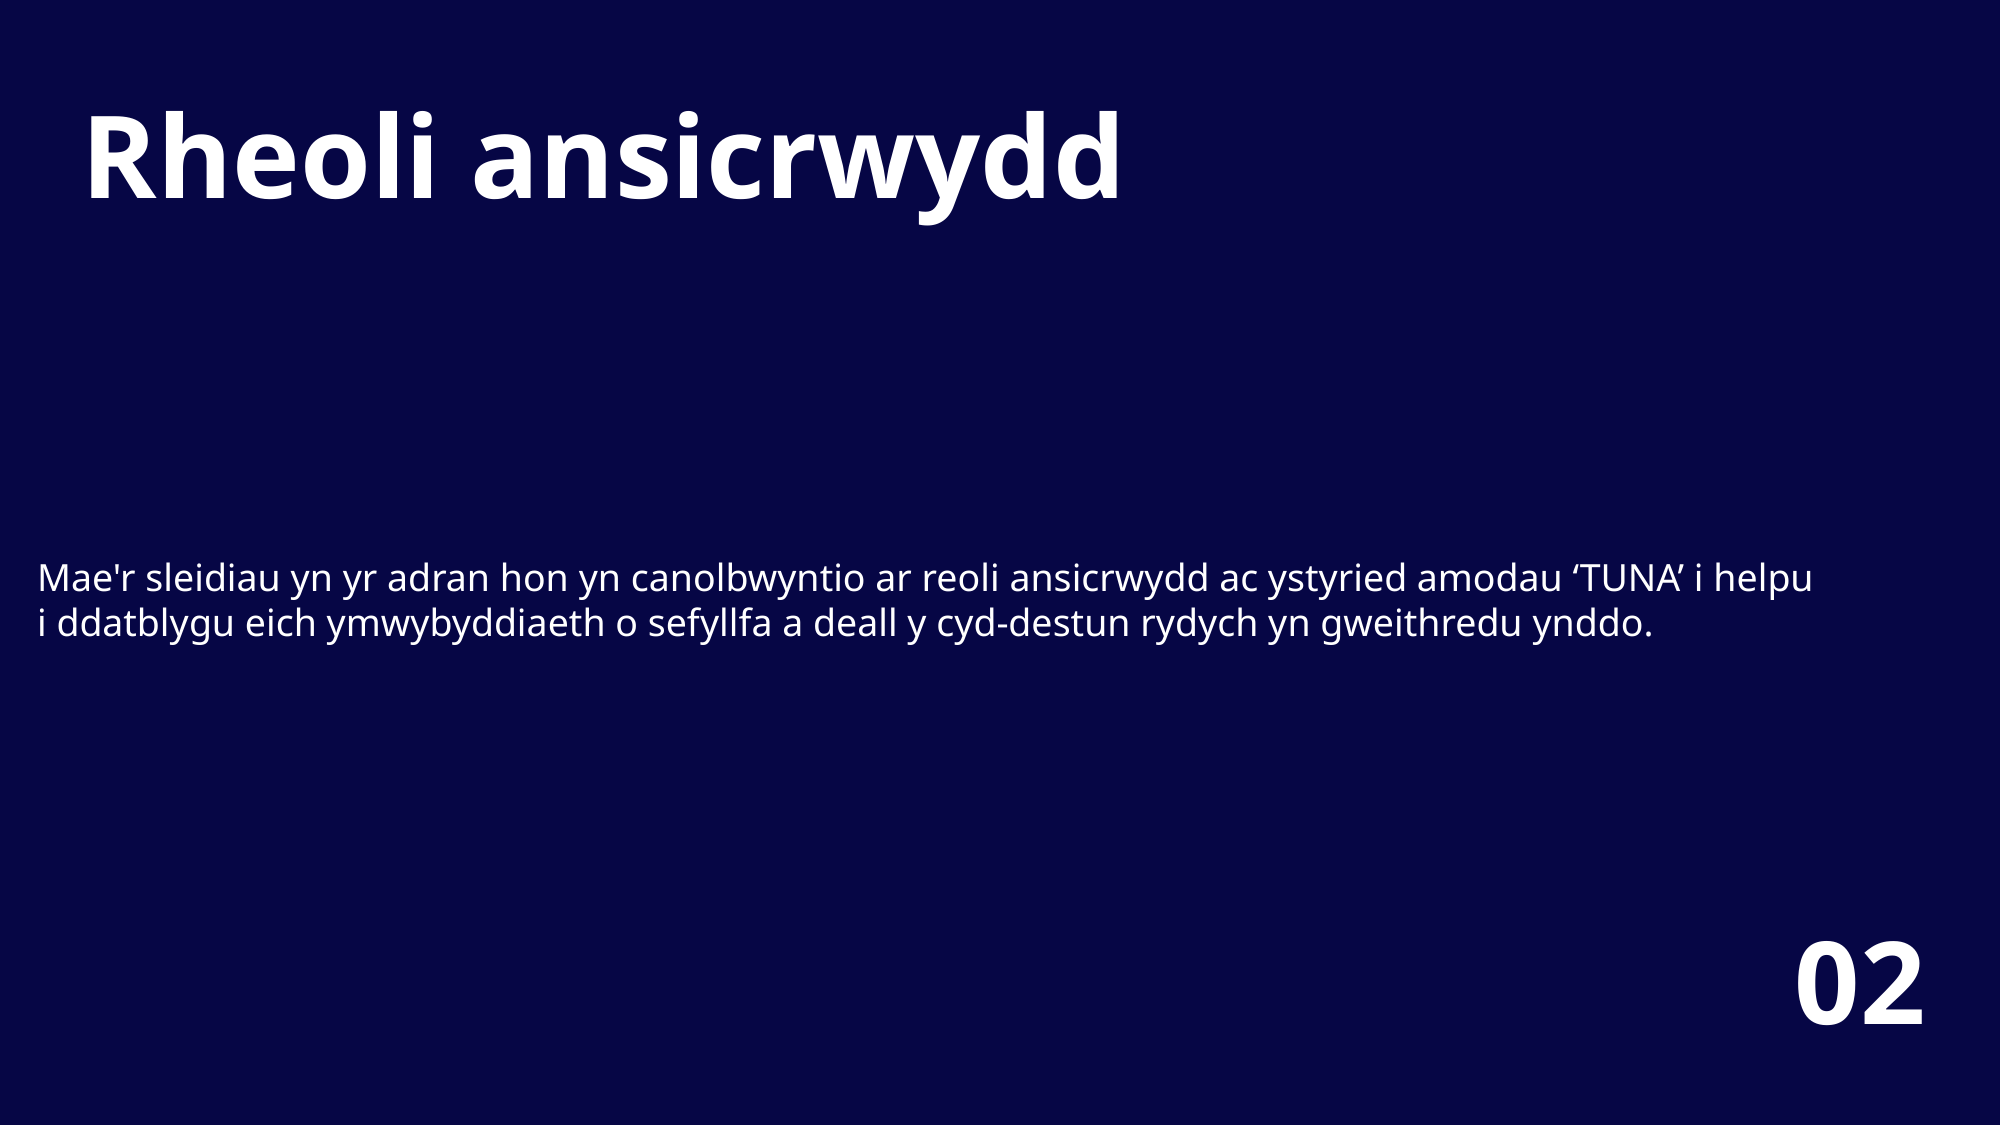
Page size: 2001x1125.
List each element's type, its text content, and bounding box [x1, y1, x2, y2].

list Rheoli ansicrwydd [66, 91, 1835, 387]
text_box Mae'r sleidiau yn yr adran hon yn canolbwyntio ar reoli ansicrwydd ac ystyried amodau ‘TUNA’ i helpu i ddatblygu eich ymwybyddiaeth o sefyllfa a deall y cyd-destun rydych yn gweithredu ynddo. [22, 546, 1841, 652]
list 02 [1721, 918, 2000, 1044]
